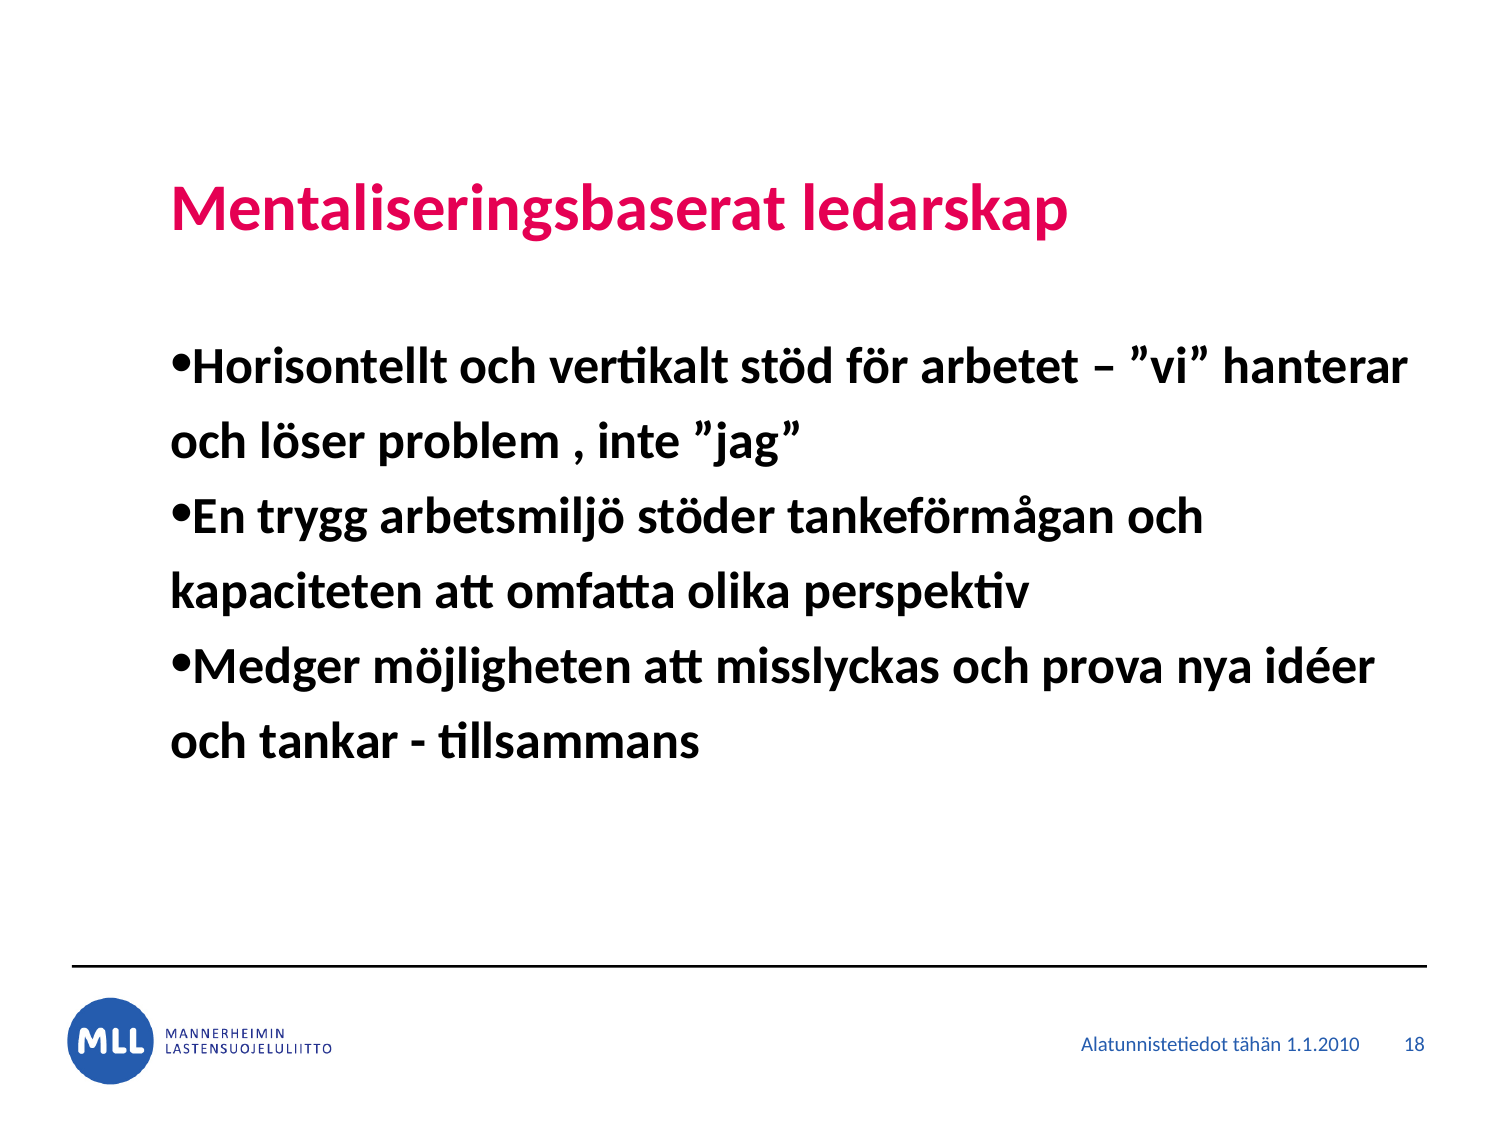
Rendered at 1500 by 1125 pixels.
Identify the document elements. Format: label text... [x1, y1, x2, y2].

footer Alatunnistetiedot tähän 1.1.2010 [887, 1018, 1376, 1069]
slide_number 18 [1374, 1017, 1426, 1068]
title Mentaliseringsbaserat ledarskap [154, 110, 1434, 299]
picture [39, 968, 360, 1114]
list Horisontellt och vertikalt stöd för arbetet – ”vi” hanterar och löser problem , inte ”jag” En trygg arbetsmiljö stöder tankeförmågan och kapaciteten att omfatta olika perspektiv Medger möjligheten att misslyckas och prova nya idéer och tankar - tillsammans [154, 310, 1431, 950]
